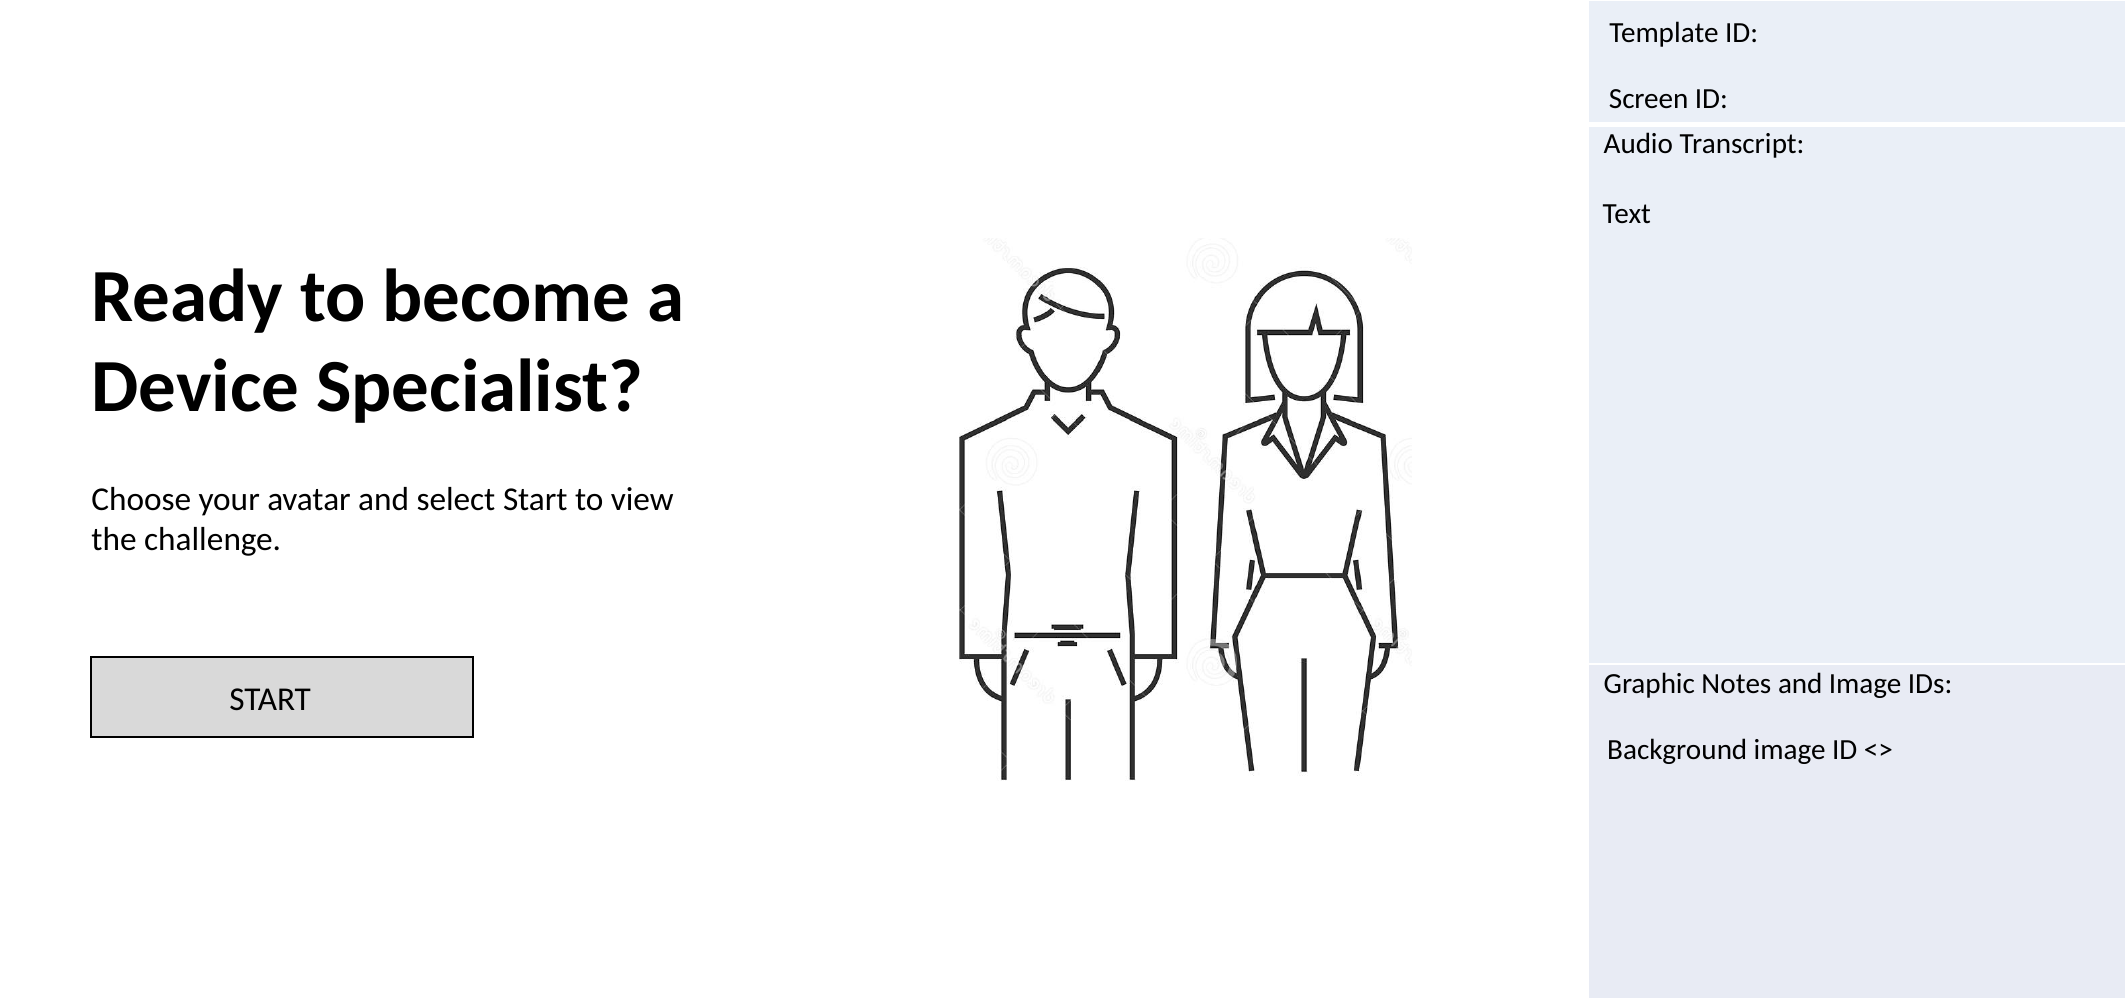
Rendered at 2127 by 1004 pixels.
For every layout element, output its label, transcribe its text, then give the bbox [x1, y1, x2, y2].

text_box Background image ID <> [1592, 722, 2126, 773]
text_box Ready to become a Device Specialist? [90, 246, 941, 424]
text_box Choose your avatar and select Start to view the challenge. [90, 476, 710, 590]
text_box START [90, 656, 474, 738]
text_box Text [1587, 186, 2122, 237]
picture [941, 238, 1412, 783]
